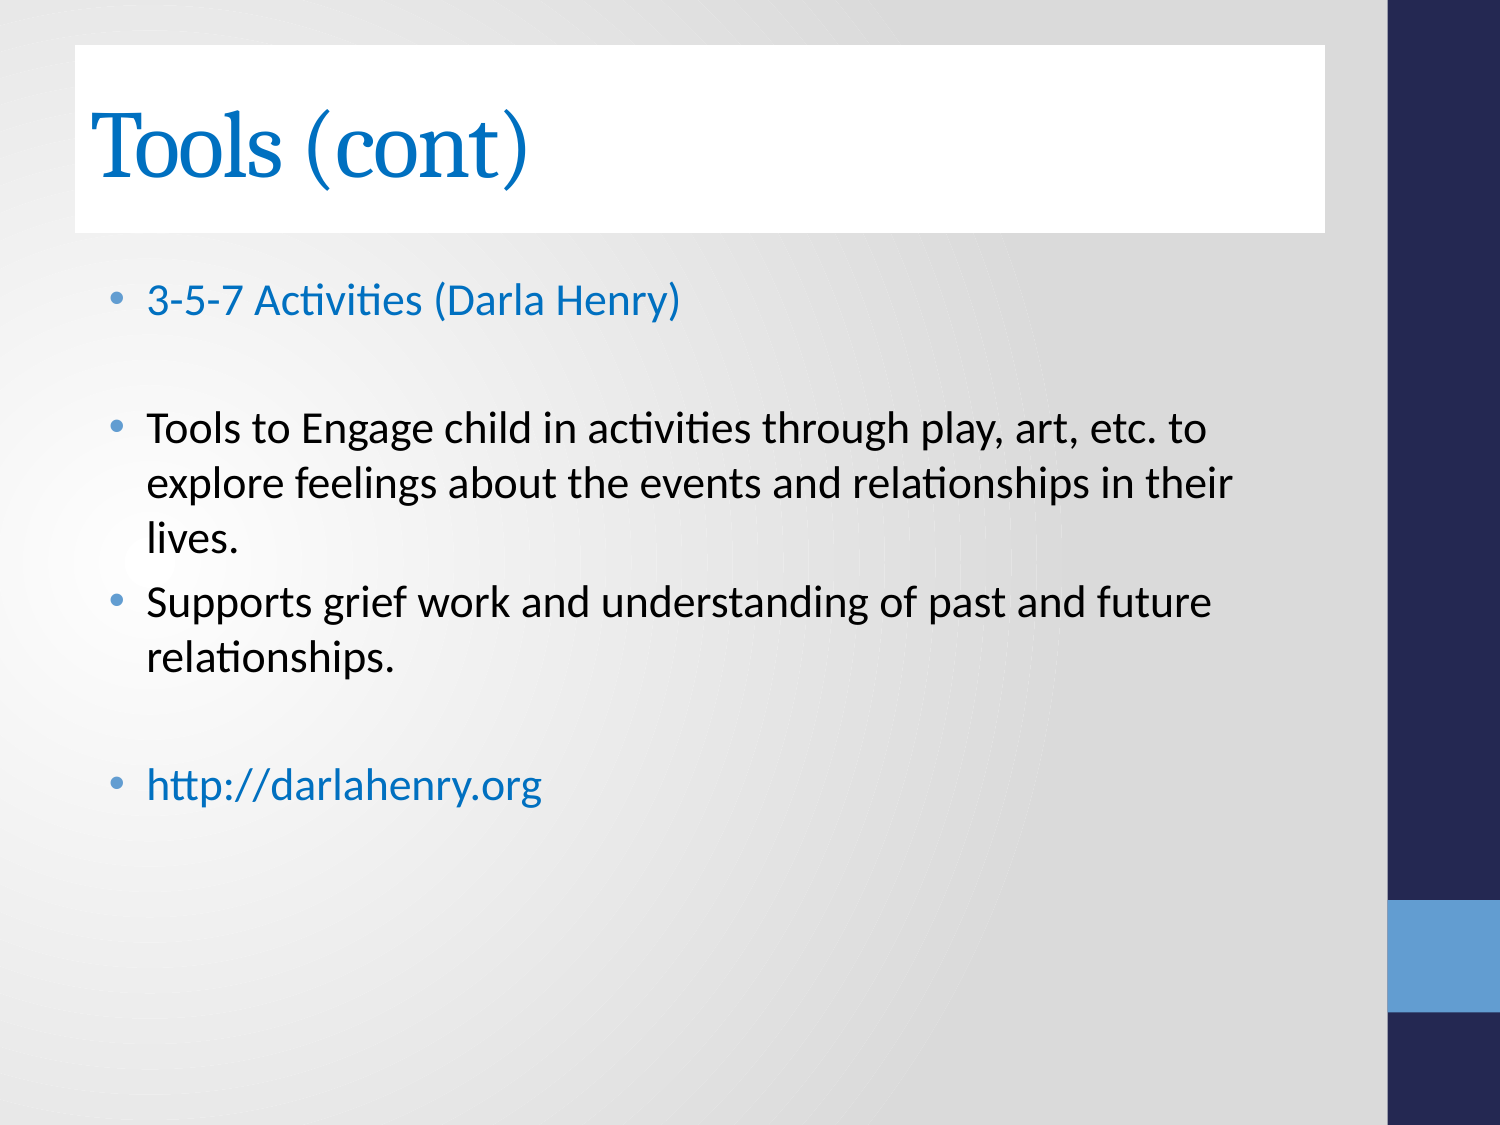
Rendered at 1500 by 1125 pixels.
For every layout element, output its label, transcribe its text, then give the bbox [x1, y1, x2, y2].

list 3-5-7 Activities (Darla Henry) Tools to Engage child in activities through play, art, etc. to explore feelings about the events and relationships in their lives. Supports grief work and understanding of past and future relationships. http://darlahenry.org [75, 262, 1325, 1050]
title Tools (cont) [75, 45, 1325, 233]
